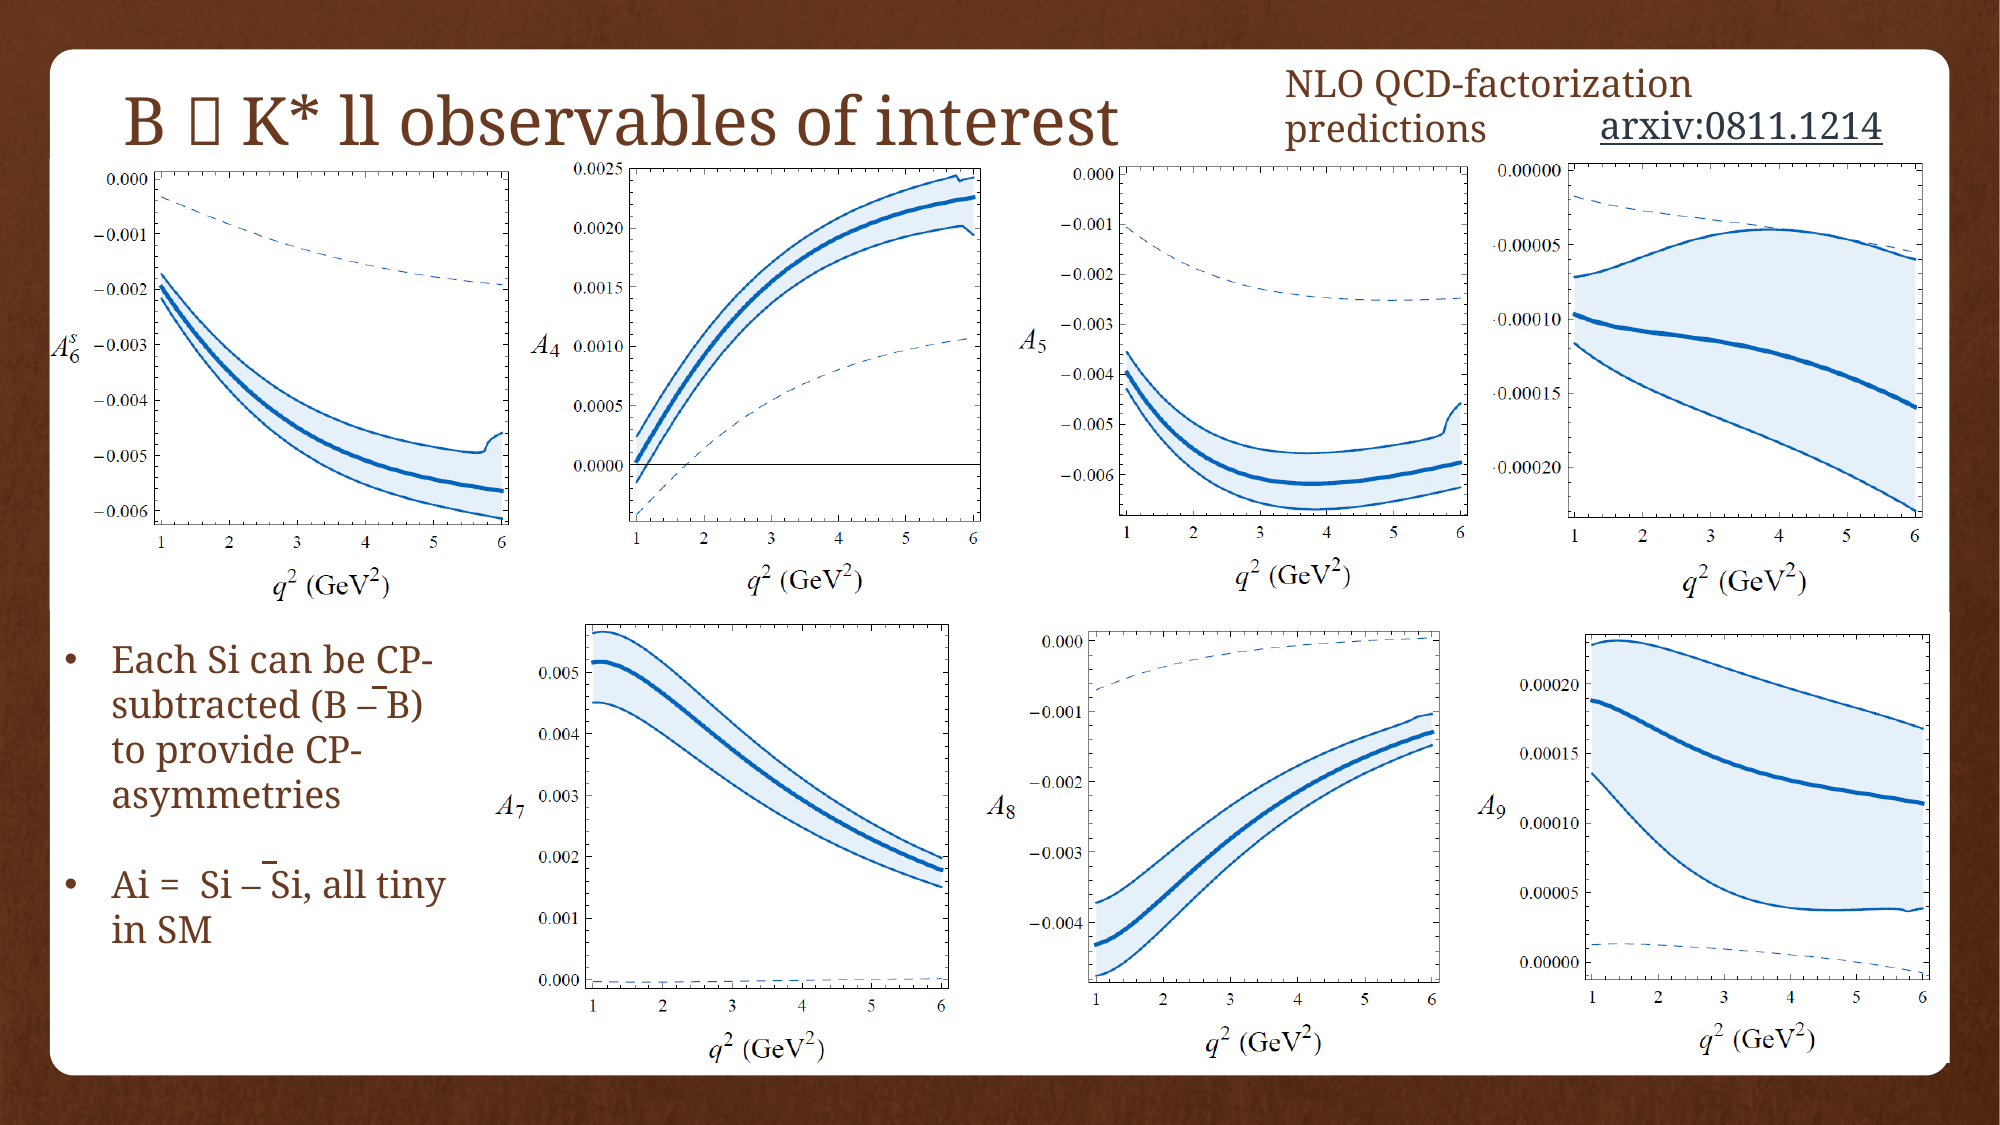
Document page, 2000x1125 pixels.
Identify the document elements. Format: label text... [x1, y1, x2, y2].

picture [49, 151, 1945, 610]
picture [487, 612, 1950, 1063]
text_box NLO QCD-factorization predictions [1270, 52, 1718, 154]
text_box B  K* ll observables of interest [108, 0, 1709, 159]
text_box Each Si can be CP-subtracted (B – B) to provide CP-asymmetries Ai = Si – Si, all tiny in SM [49, 628, 475, 959]
text_box arxiv:0811.1214 [1718, 94, 1898, 154]
